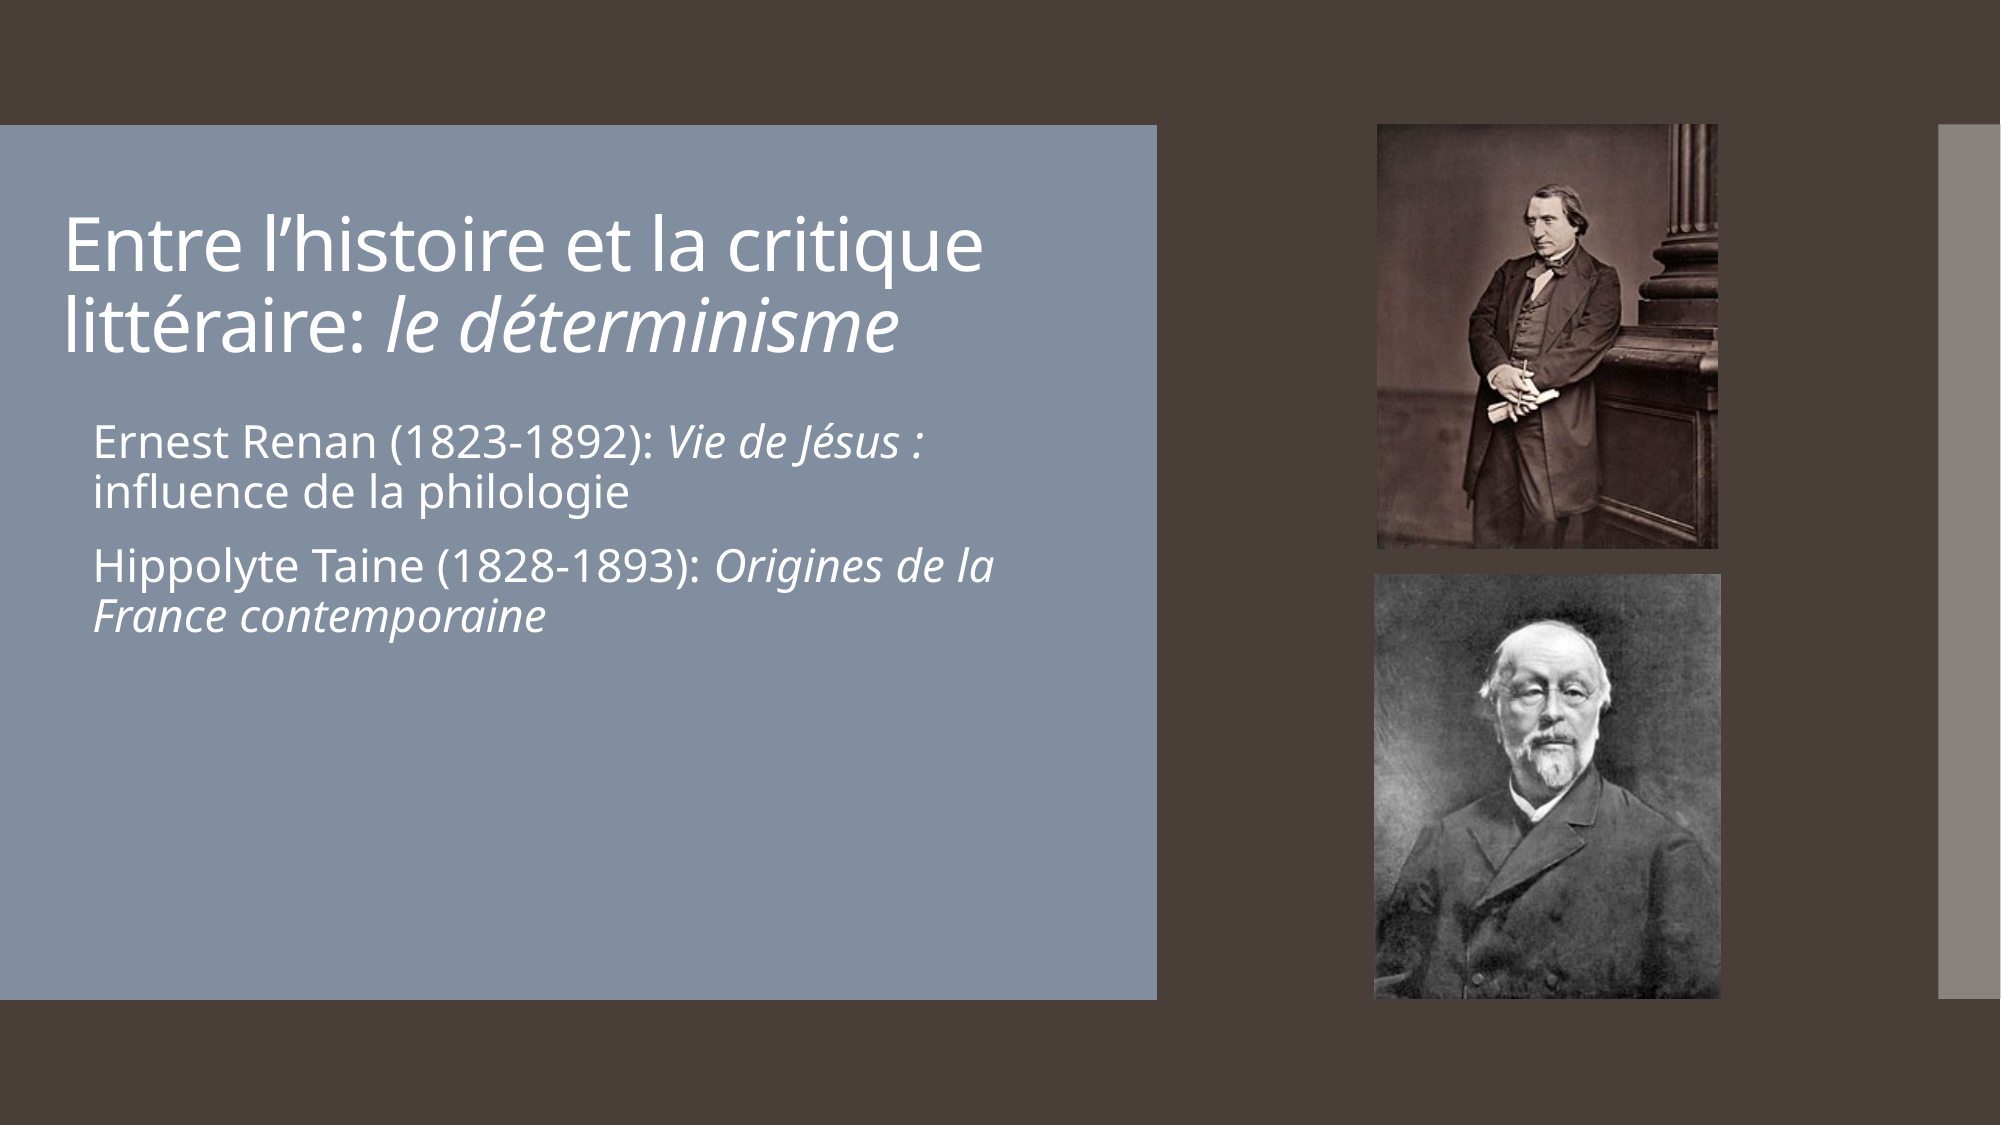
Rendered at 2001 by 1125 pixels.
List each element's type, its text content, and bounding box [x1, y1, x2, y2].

text_box [0, 124, 1158, 1001]
text_box [0, 0, 2000, 1125]
title Entre l’histoire et la critique littéraire: le déterminisme [47, 184, 1106, 391]
list Ernest Renan (1823-1892): Vie de Jésus : influence de la philologie Hippolyte Taine (1828-1893): Origines de la France contemporaine [47, 411, 1106, 949]
picture [1373, 574, 1722, 1000]
text_box [1937, 124, 2000, 1000]
picture [1377, 124, 1718, 549]
